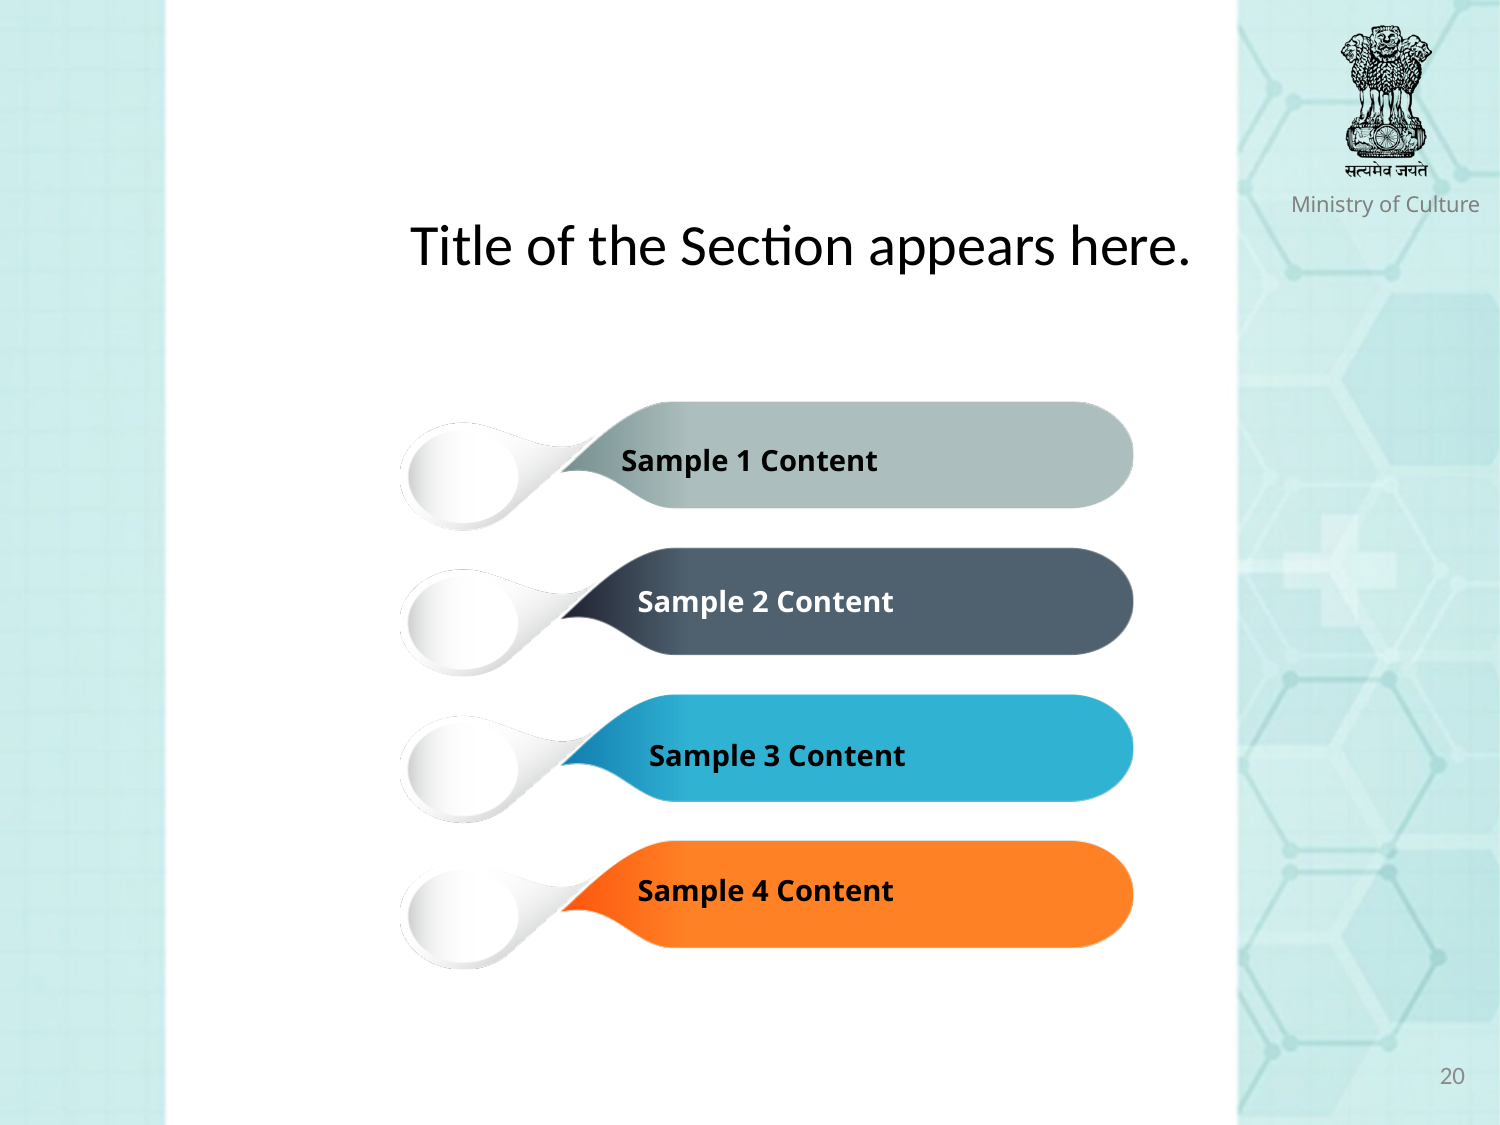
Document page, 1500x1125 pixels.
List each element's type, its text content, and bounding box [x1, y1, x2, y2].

text_box Title of the Section appears here. [395, 207, 1247, 327]
slide_number 20 [1142, 1044, 1481, 1105]
picture [0, 0, 1500, 1125]
